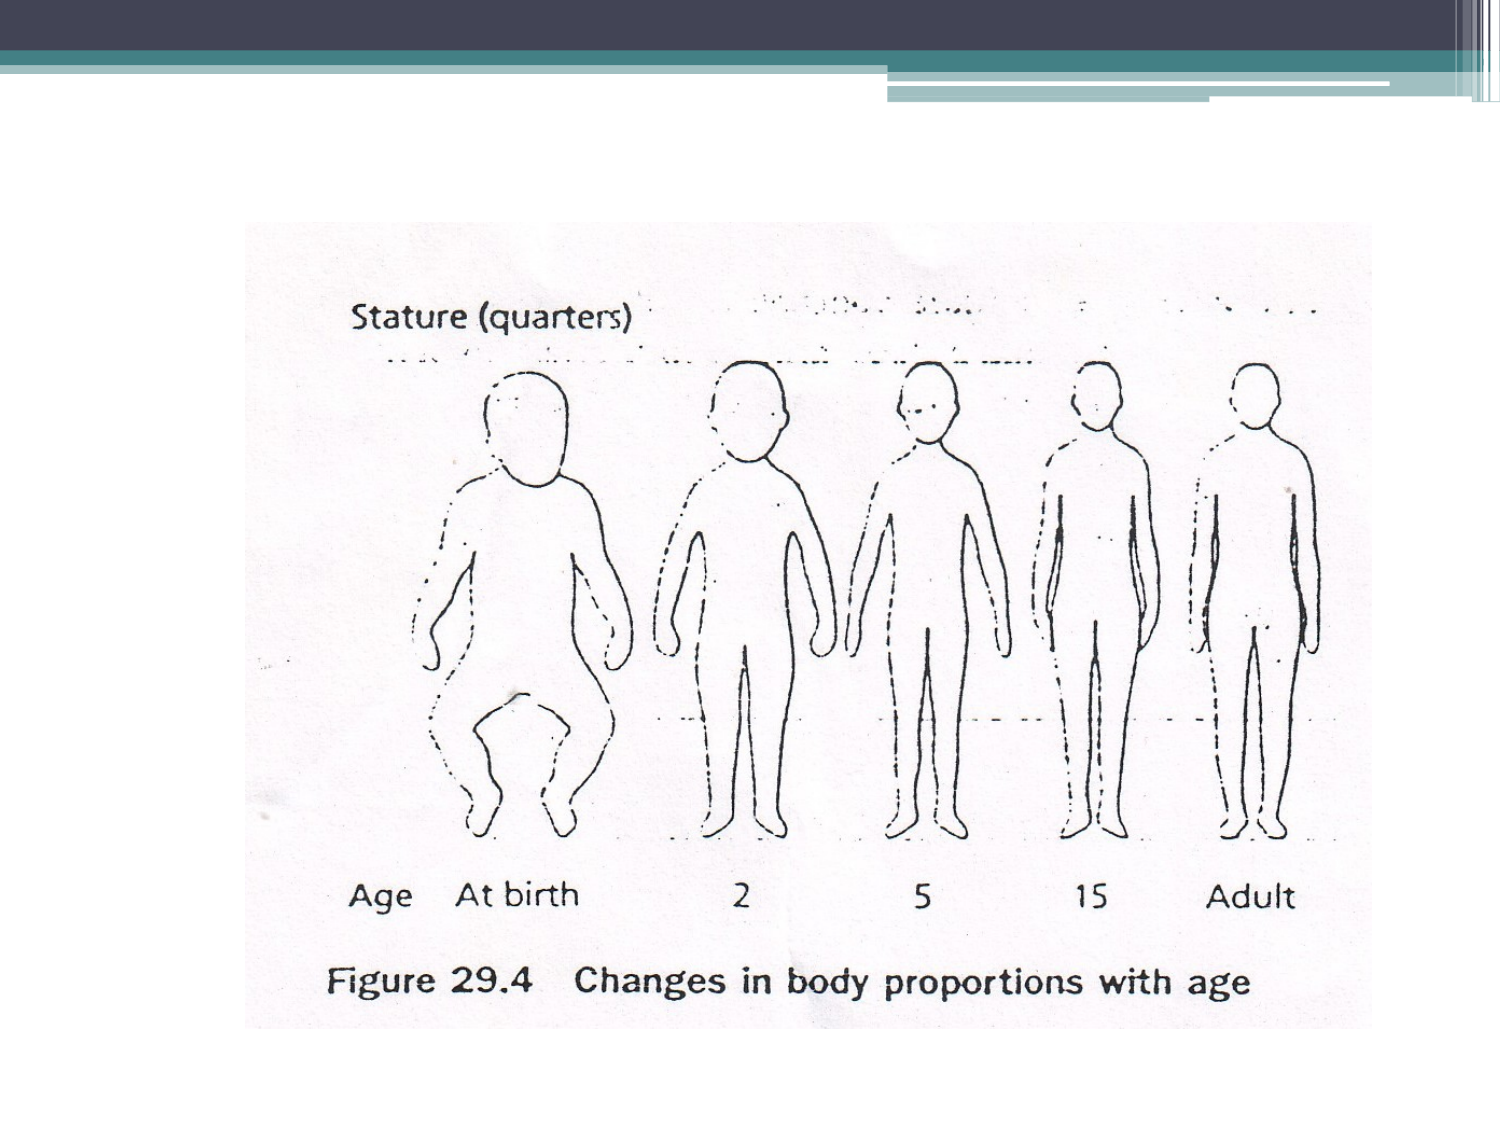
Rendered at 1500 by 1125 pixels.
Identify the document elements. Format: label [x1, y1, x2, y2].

list [245, 222, 1372, 1029]
